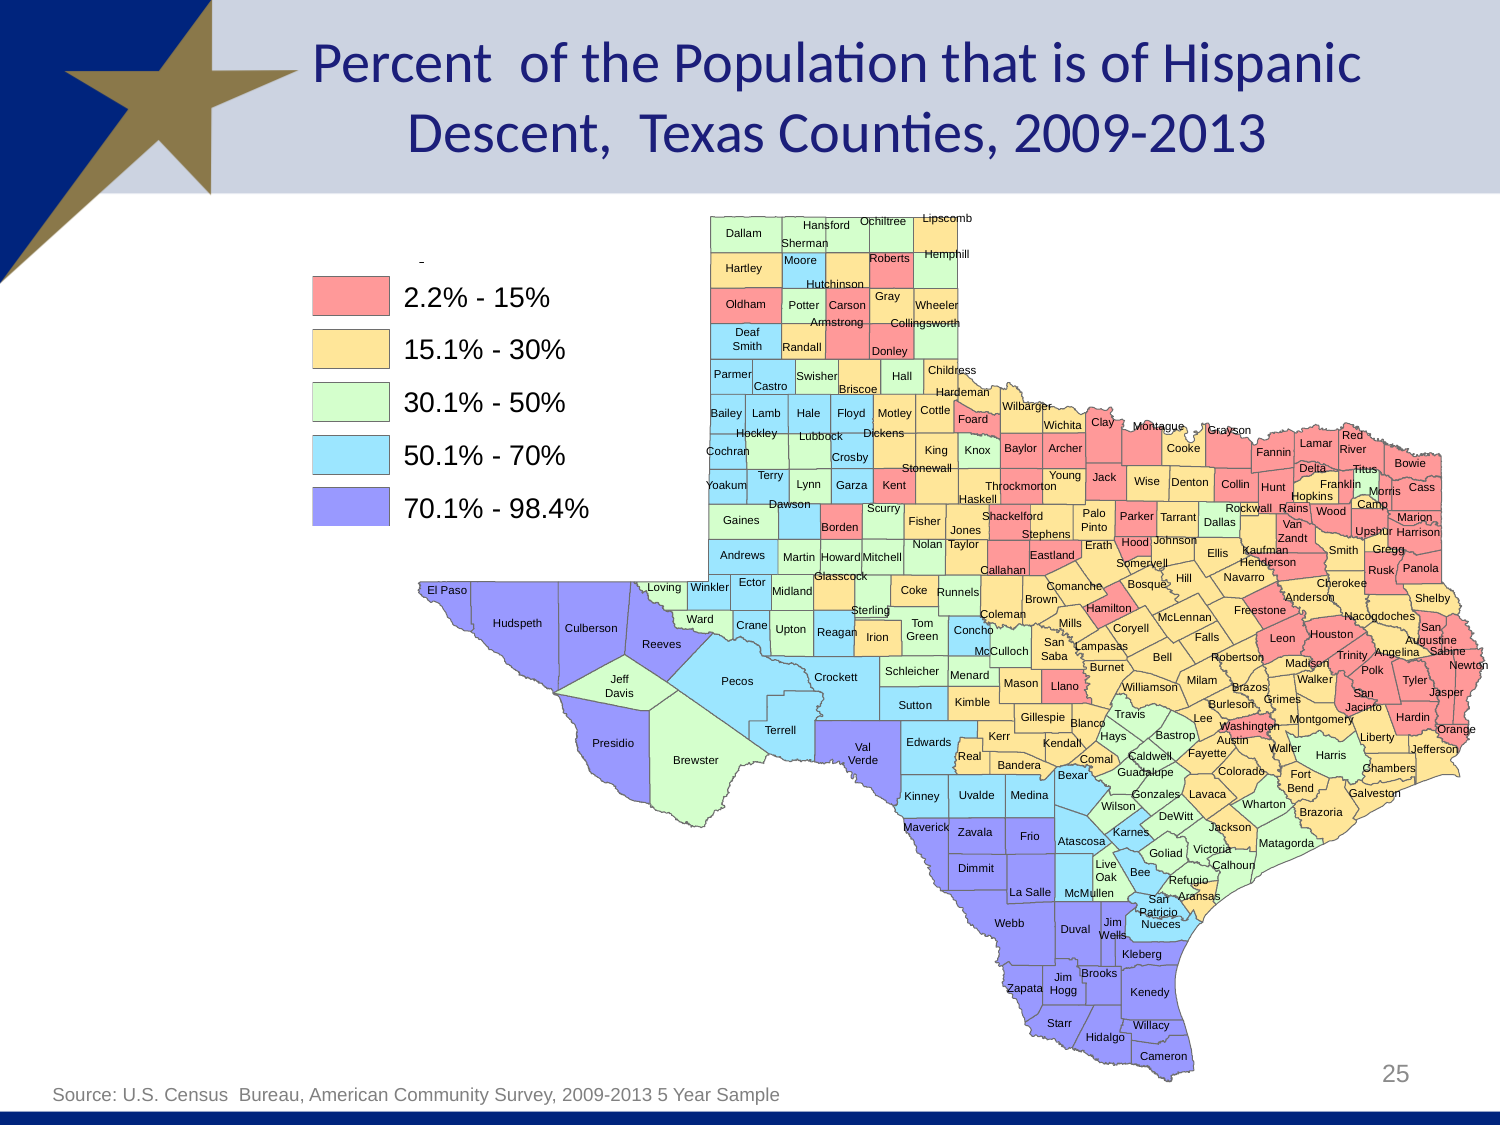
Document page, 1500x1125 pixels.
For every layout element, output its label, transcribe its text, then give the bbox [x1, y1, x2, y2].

text_box Source: U.S. Census Bureau, American Community Survey, 2009-2013 5 Year Sample [37, 1074, 383, 1114]
title Percent of the Population that is of Hispanic Descent, Texas Counties, 2009-2013 [275, 12, 1400, 175]
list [388, 174, 1488, 1114]
picture [0, 0, 1500, 1125]
